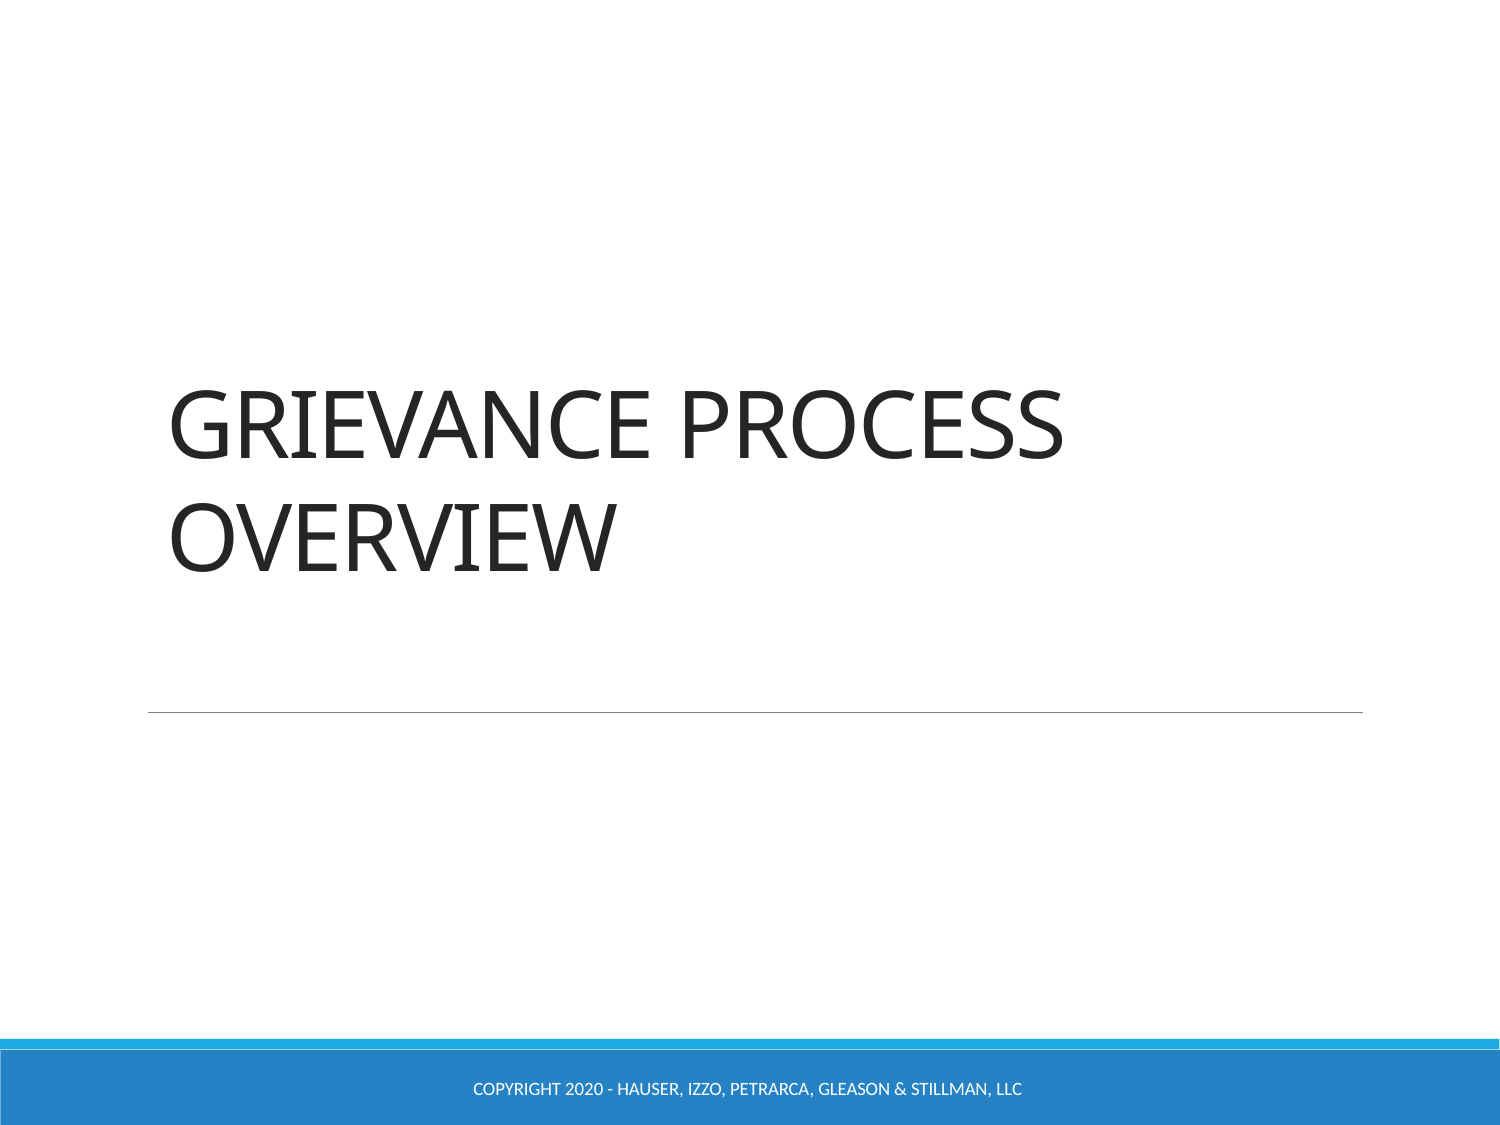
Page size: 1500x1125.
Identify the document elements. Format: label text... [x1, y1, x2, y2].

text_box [0, 1038, 1500, 1125]
title GRIEVANCE PROCESS OVERVIEW [164, 362, 1346, 591]
